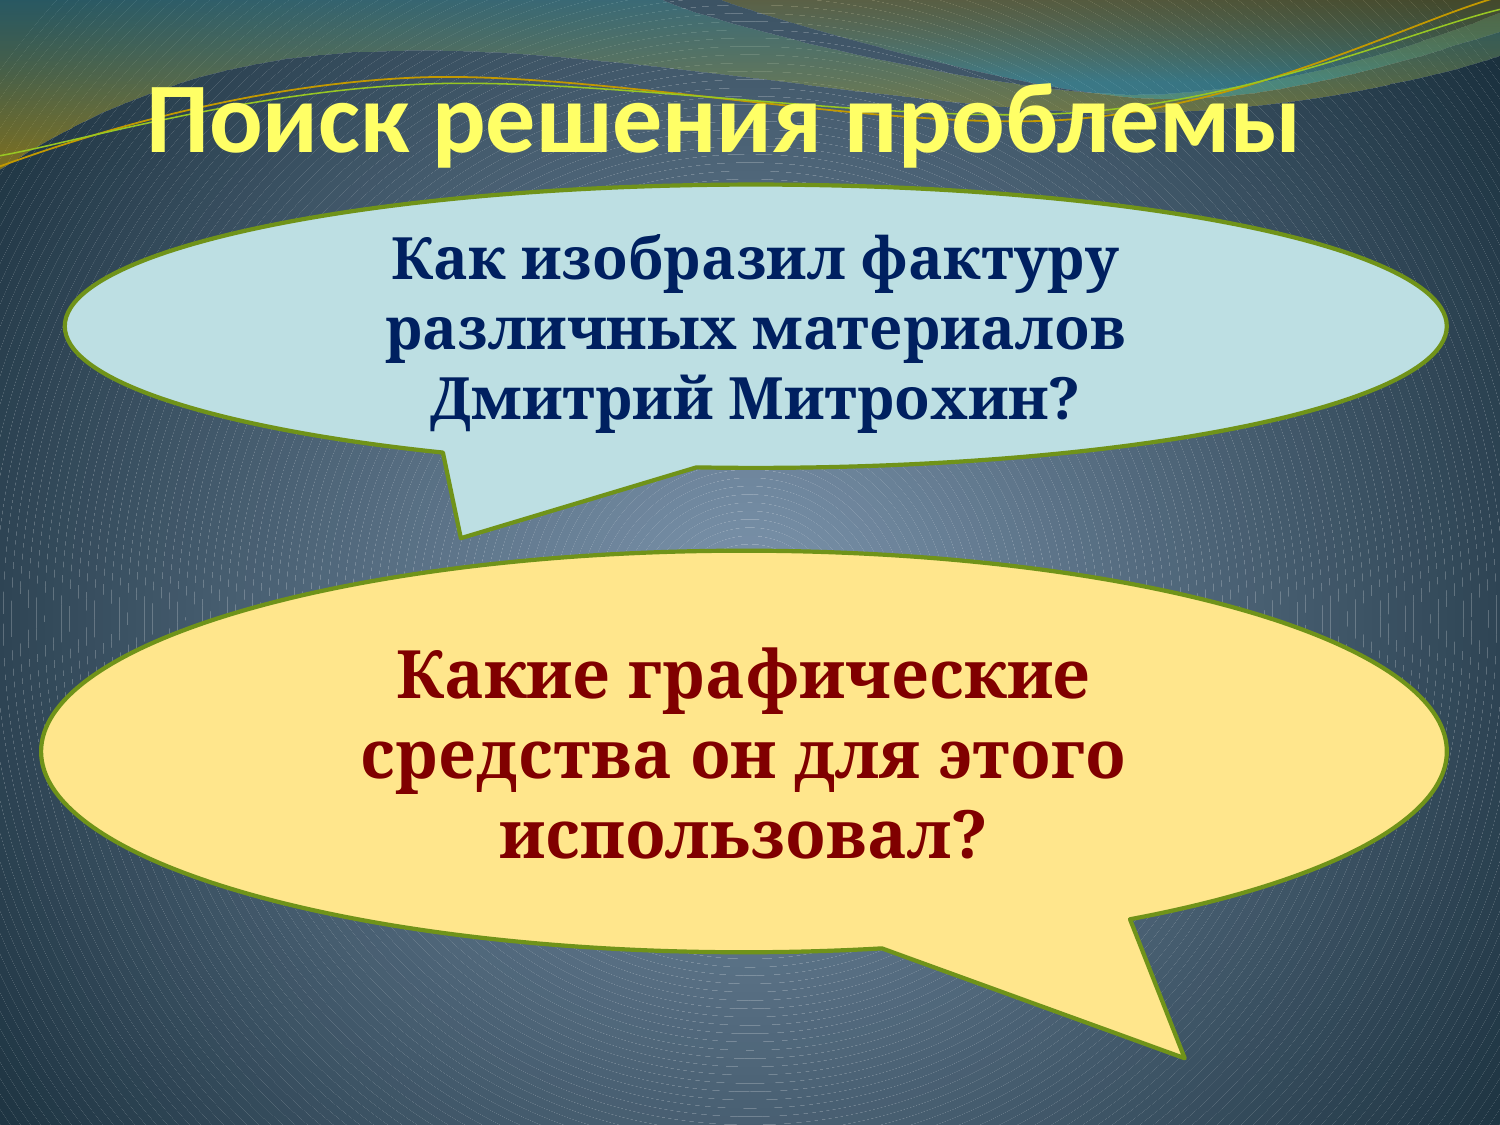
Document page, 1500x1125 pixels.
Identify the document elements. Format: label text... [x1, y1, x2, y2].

text_box Какие графические средства он для этого использовал? [39, 548, 1449, 1061]
title Поиск решения проблемы [86, 42, 1363, 173]
text_box Как изобразил фактуру различных материалов Дмитрий Митрохин? [62, 182, 1449, 541]
